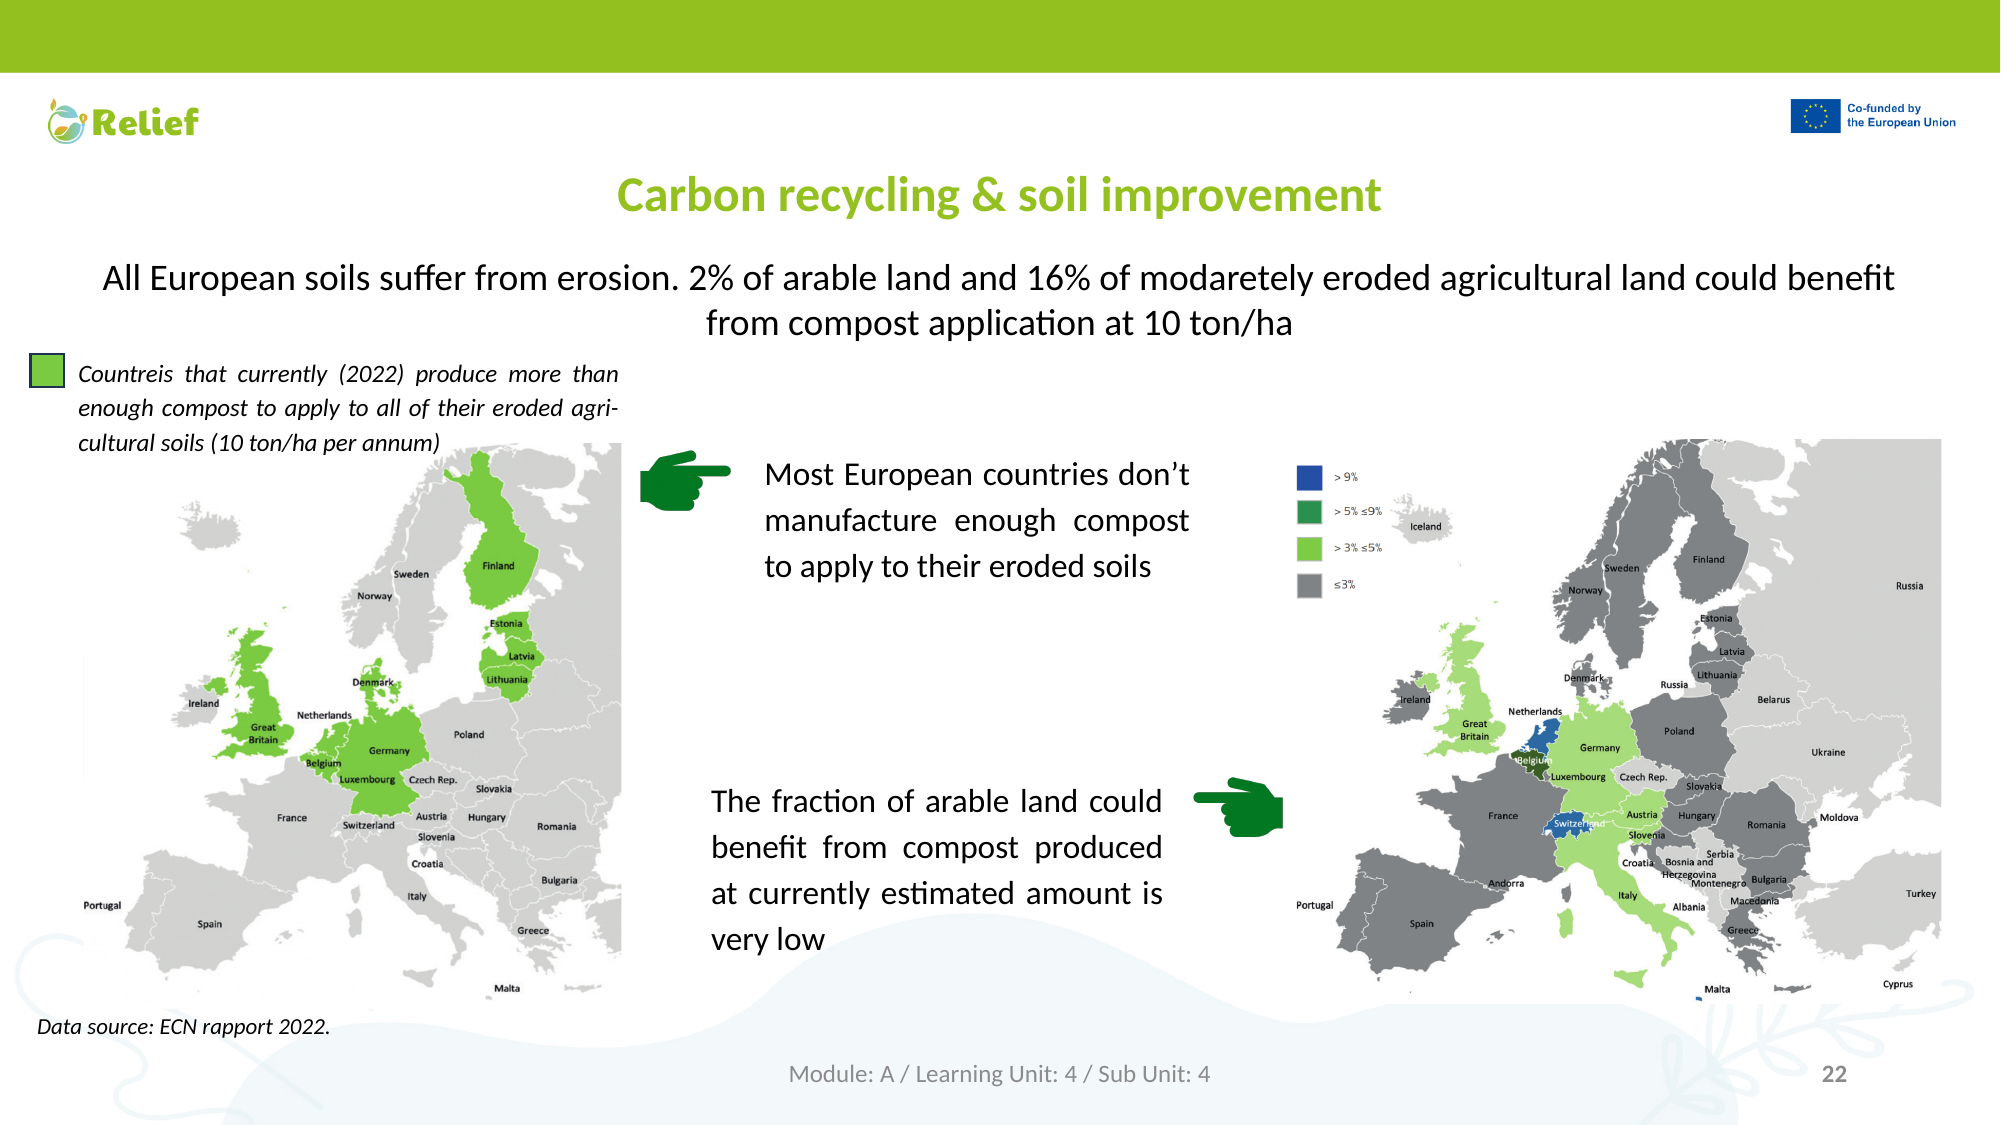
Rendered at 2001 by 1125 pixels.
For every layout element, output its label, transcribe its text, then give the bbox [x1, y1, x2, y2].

text_box Most European countries don’t manufacture enough compost to apply to their eroded soils [749, 438, 1206, 592]
footer Module: A / Learning Unit: 4 / Sub Unit: 4 [22, 1023, 1978, 1122]
text_box Countreis that currently (2022) produce more than enough compost to apply to all of their eroded agri-cultural soils (10 ton/ha per annum) [63, 345, 635, 464]
text_box [29, 353, 63, 388]
text_box The fraction of arable land could benefit from compost produced at currently estimated amount is very low [696, 766, 1179, 965]
text_box Data source: ECN rapport 2022. [22, 1004, 709, 1047]
picture [0, 0, 2001, 1125]
text_box Carbon recycling & soil improvement [22, 154, 1978, 229]
text_box All European soils suffer from erosion. 2% of arable land and 16% of modaretely eroded agricultural land could benefit from compost application at 10 ton/ha [47, 245, 1953, 351]
